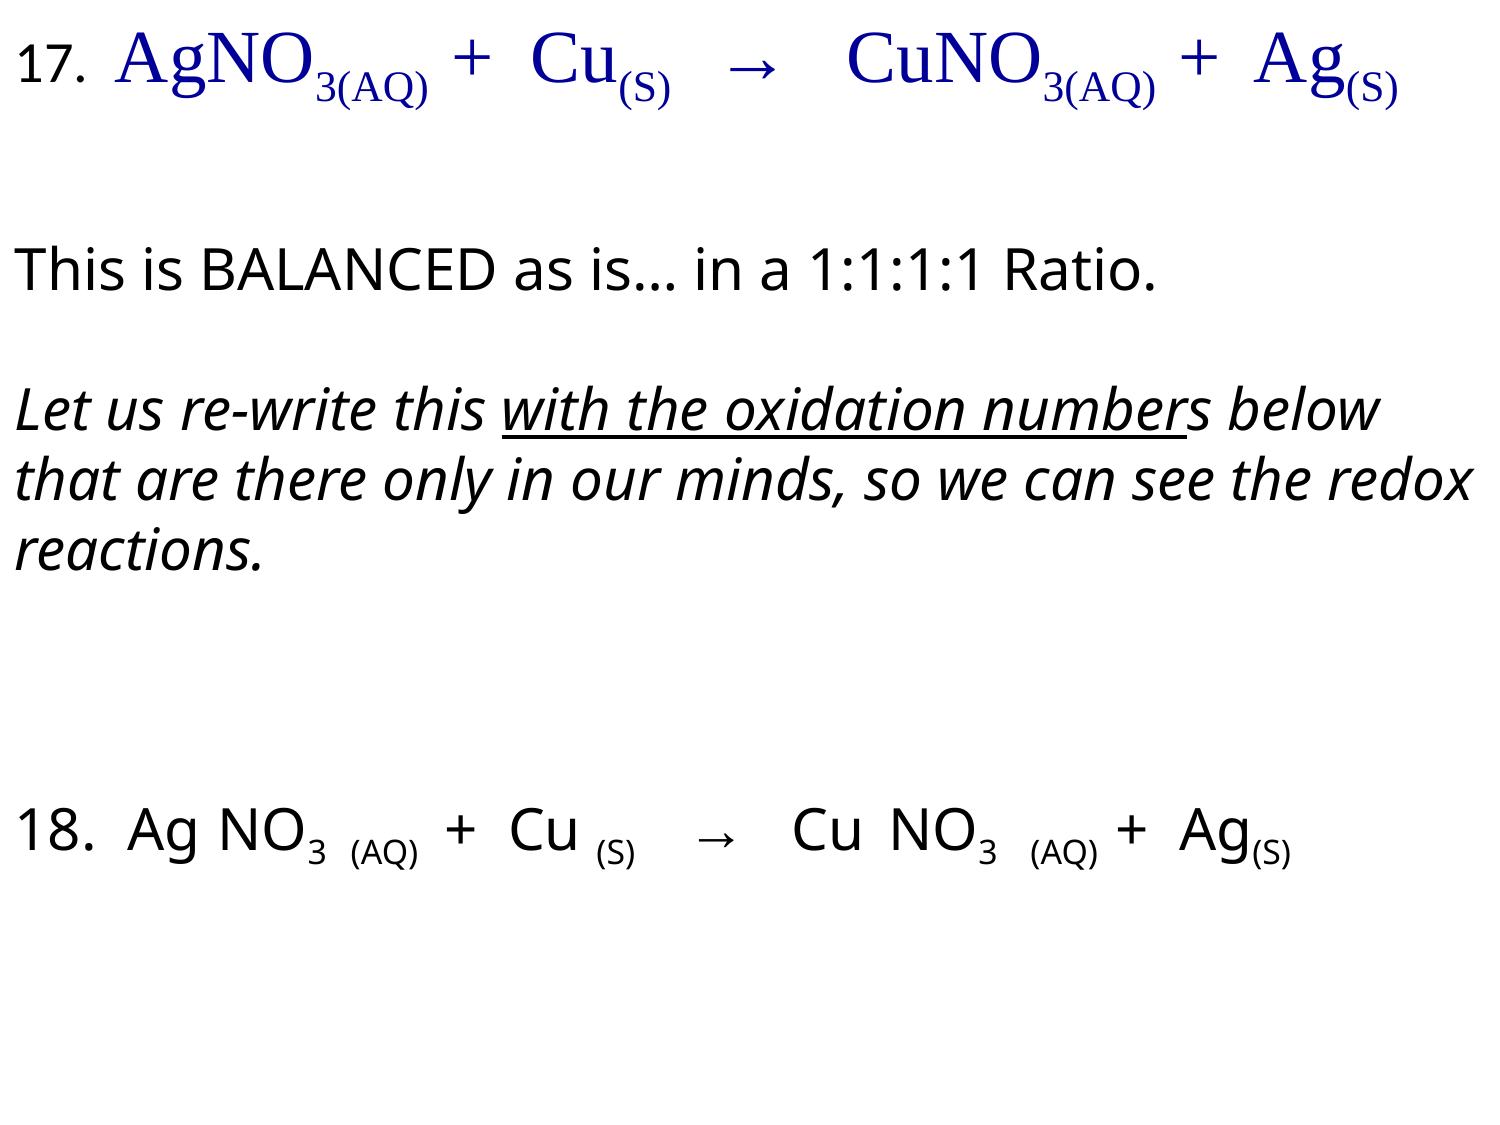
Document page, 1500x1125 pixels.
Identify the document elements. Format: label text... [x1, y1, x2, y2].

text_box This is BALANCED as is… in a 1:1:1:1 Ratio. Let us re-write this with the oxidation numbers below that are there only in our minds, so we can see the redox reactions. 18. Ag NO3 (AQ) + Cu (S) → Cu NO3 (AQ) + Ag(S) [0, 224, 1500, 950]
text_box 17. AgNO3(AQ) + Cu(S) → CuNO3(AQ) + Ag(S) [0, 0, 1488, 118]
